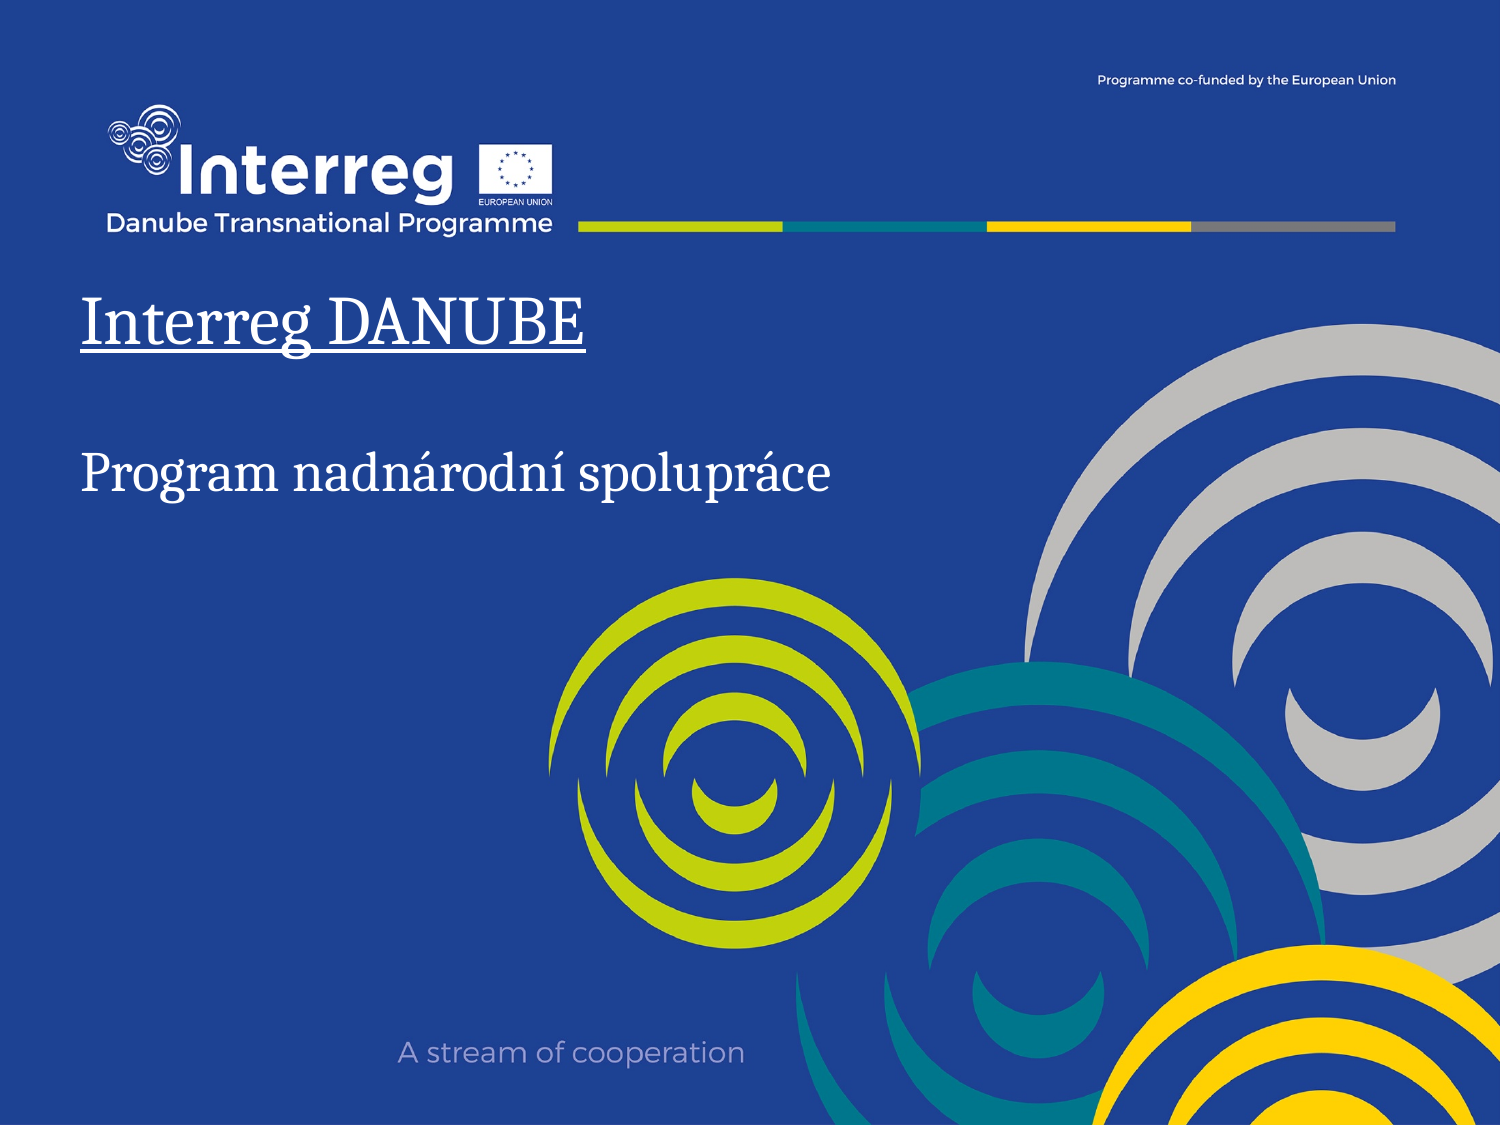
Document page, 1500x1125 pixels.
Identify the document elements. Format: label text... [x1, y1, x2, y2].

title Interreg DANUBE Program nadnárodní spolupráce [64, 267, 1058, 587]
picture [0, 0, 1500, 1125]
